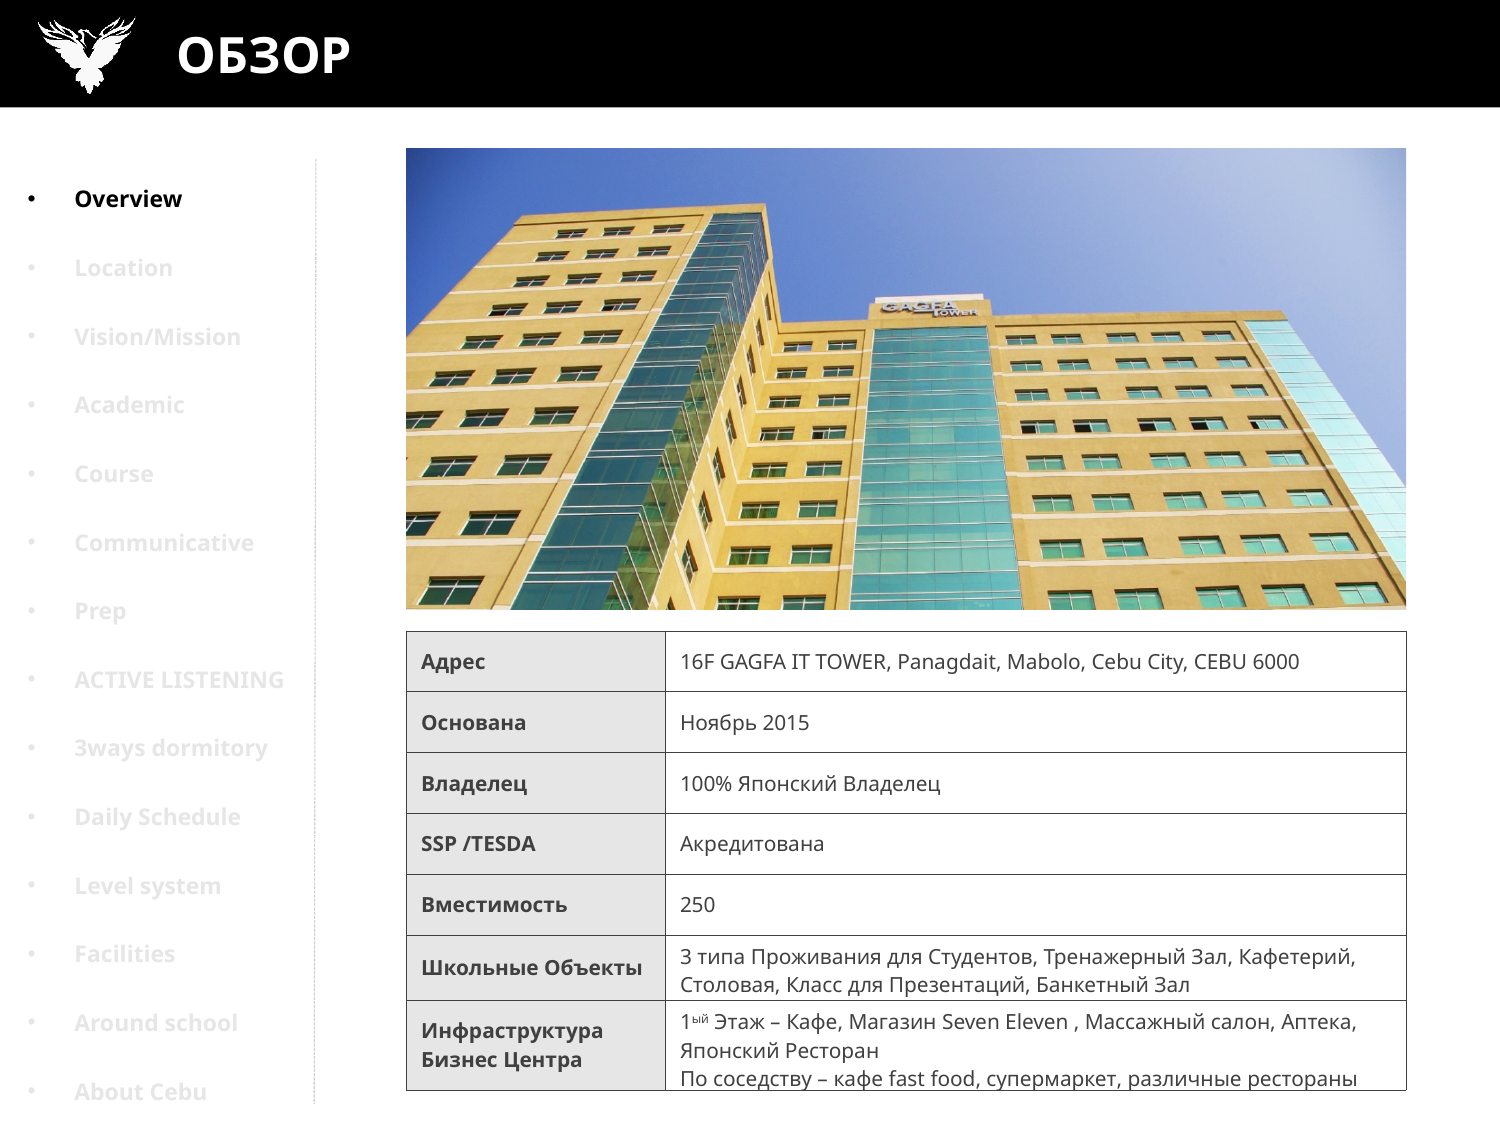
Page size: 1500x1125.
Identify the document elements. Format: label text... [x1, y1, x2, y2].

table_cell 250 [666, 875, 1406, 935]
table_cell 1ый Этаж – Кафе, Магазин Seven Eleven , Массажный салон, Аптека, Японский Ресторан По соседству – кафе fast food, супермаркет, различные рестораны [666, 1001, 1406, 1090]
table_cell 3 типа Проживания для Студентов, Тренажерный Зал, Кафетерий, Столовая, Класс для Презентаций, Банкетный Зал [666, 936, 1406, 1000]
table_cell Владелец [407, 753, 665, 813]
picture [406, 148, 1407, 610]
picture [38, 15, 136, 94]
table_cell Ноябрь 2015 [666, 692, 1406, 752]
table_cell Школьные Объекты [407, 936, 665, 1000]
table_cell Вместимость [407, 875, 665, 935]
table_cell Основана [407, 692, 665, 752]
table_cell Инфраструктура Бизнес Центра [407, 1001, 665, 1090]
text_box ОБЗОР [162, 15, 368, 91]
table_header Адрес [407, 632, 665, 691]
table_cell Акредитована [666, 814, 1406, 874]
table_header 16F GAGFA IT TOWER, Panagdait, Mabolo, Cebu City, CEBU 6000 [666, 632, 1406, 691]
text_box Overview Location Vision/Mission Academic Course Communicative Prep ACTIVE LISTENING 3ways dormitory Daily Schedule Level system Facilities Around school About Cebu [12, 136, 301, 1112]
text_box [0, 0, 1500, 109]
table_cell SSP /TESDA [407, 814, 665, 874]
table_cell 100% Японский Владелец [666, 753, 1406, 813]
